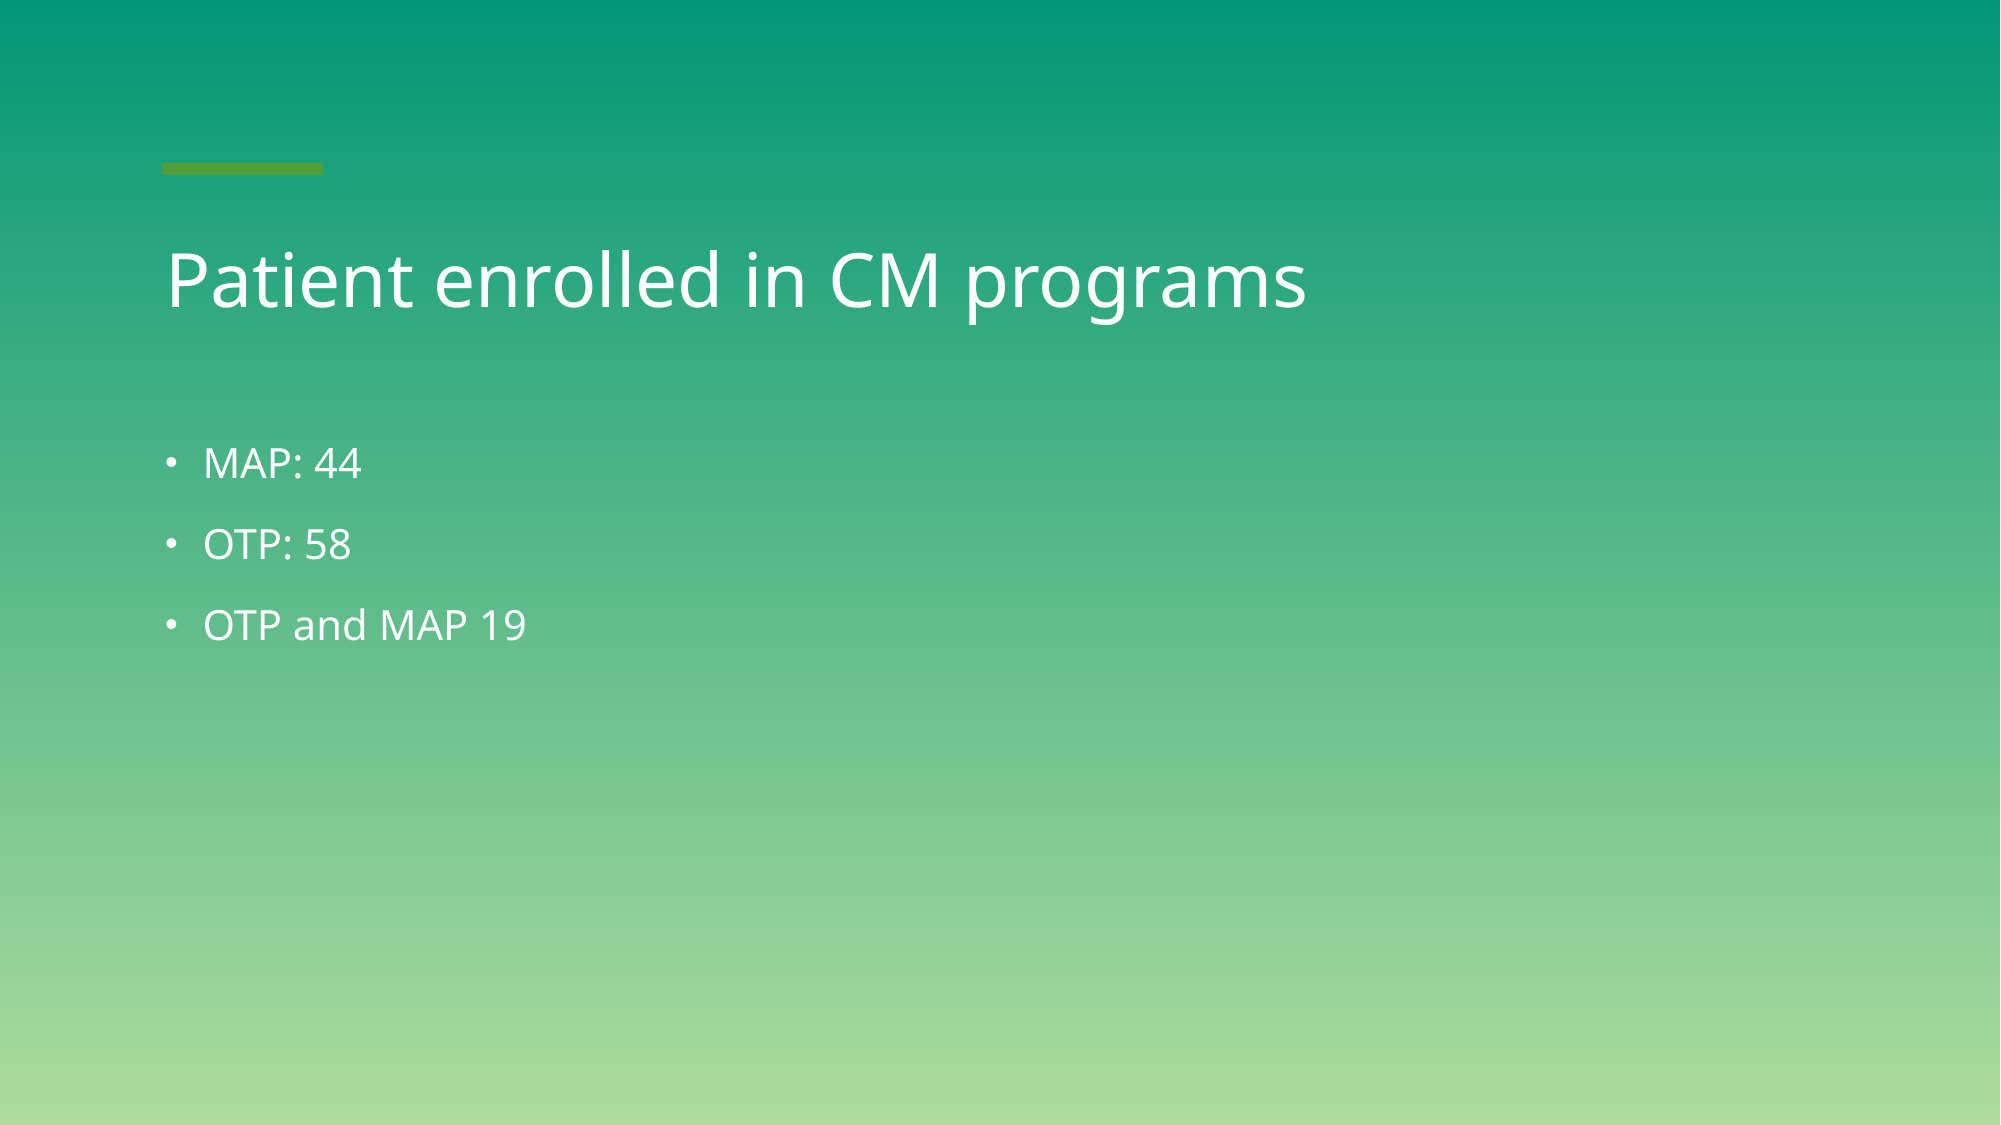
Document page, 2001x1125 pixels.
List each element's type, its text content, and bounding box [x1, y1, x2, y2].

title Patient enrolled in CM programs [150, 224, 1850, 419]
list MAP: 44 OTP: 58 OTP and MAP 19 [150, 419, 1850, 975]
